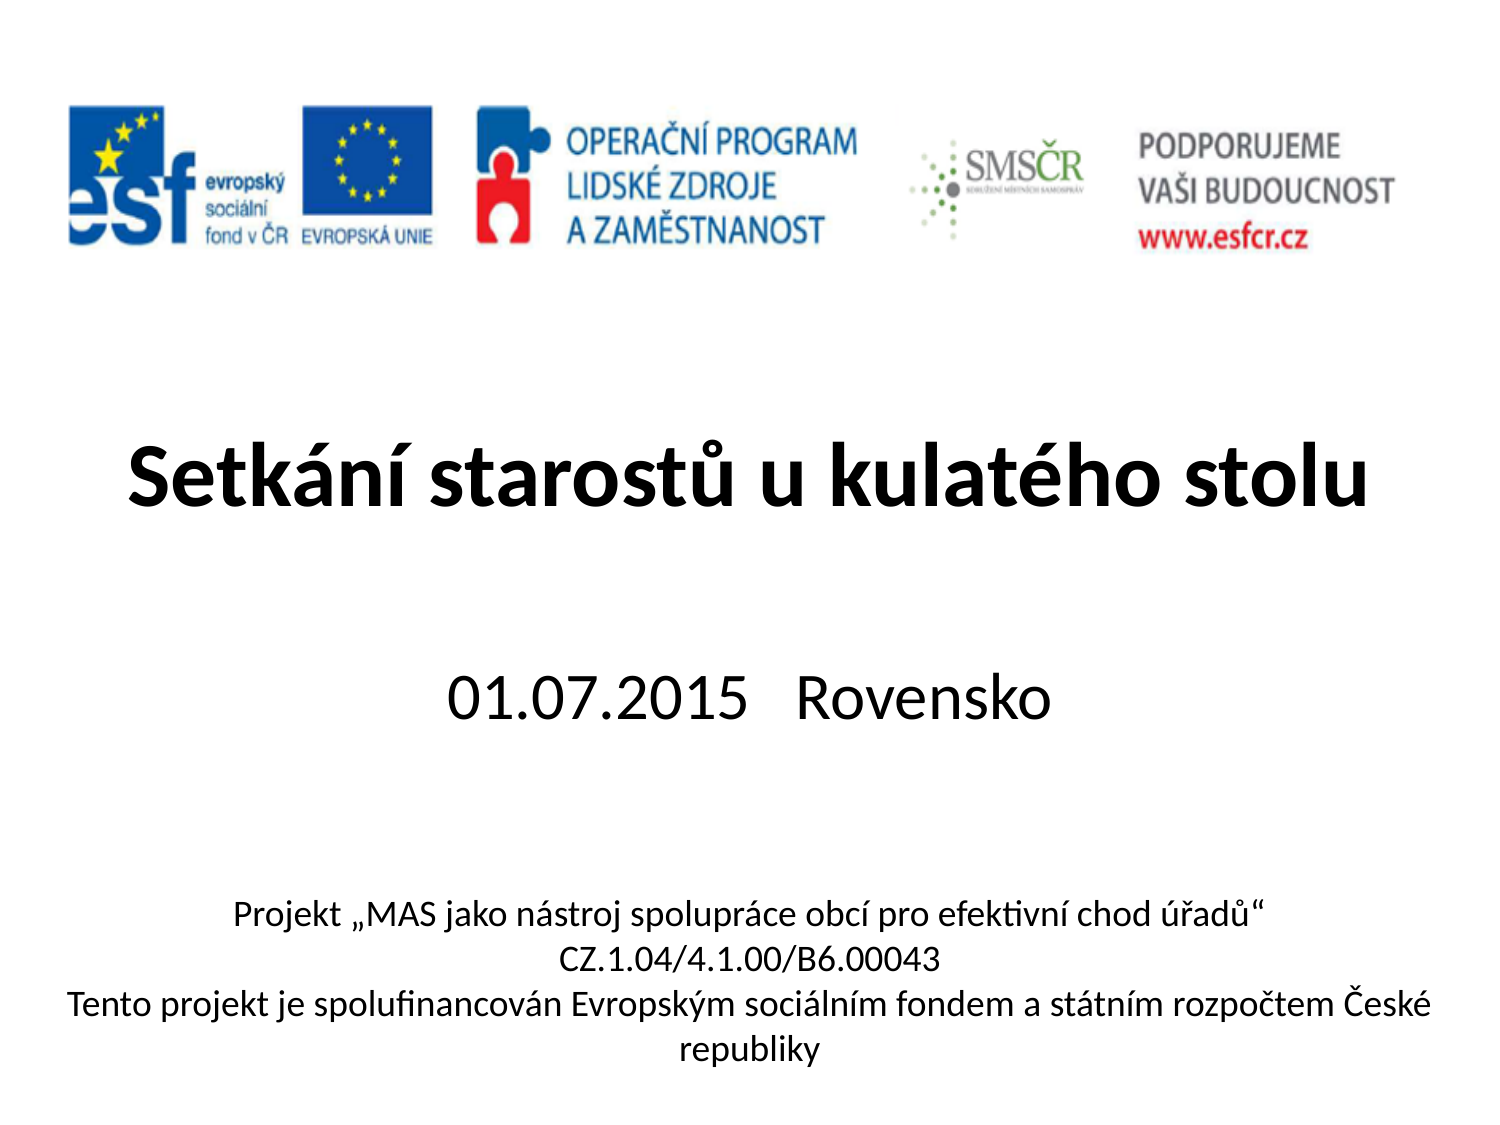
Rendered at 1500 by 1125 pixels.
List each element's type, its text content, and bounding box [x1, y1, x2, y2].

title Setkání starostů u kulatého stolu [112, 349, 1388, 591]
subtitle 01.07.2015 Rovensko [225, 645, 1275, 771]
text_box Projekt „MAS jako nástroj spolupráce obcí pro efektivní chod úřadů“ CZ.1.04/4.1.00/B6.00043 Tento projekt je spolufinancován Evropským sociálním fondem a státním rozpočtem České republiky [0, 881, 1500, 1077]
picture [63, 94, 1436, 273]
